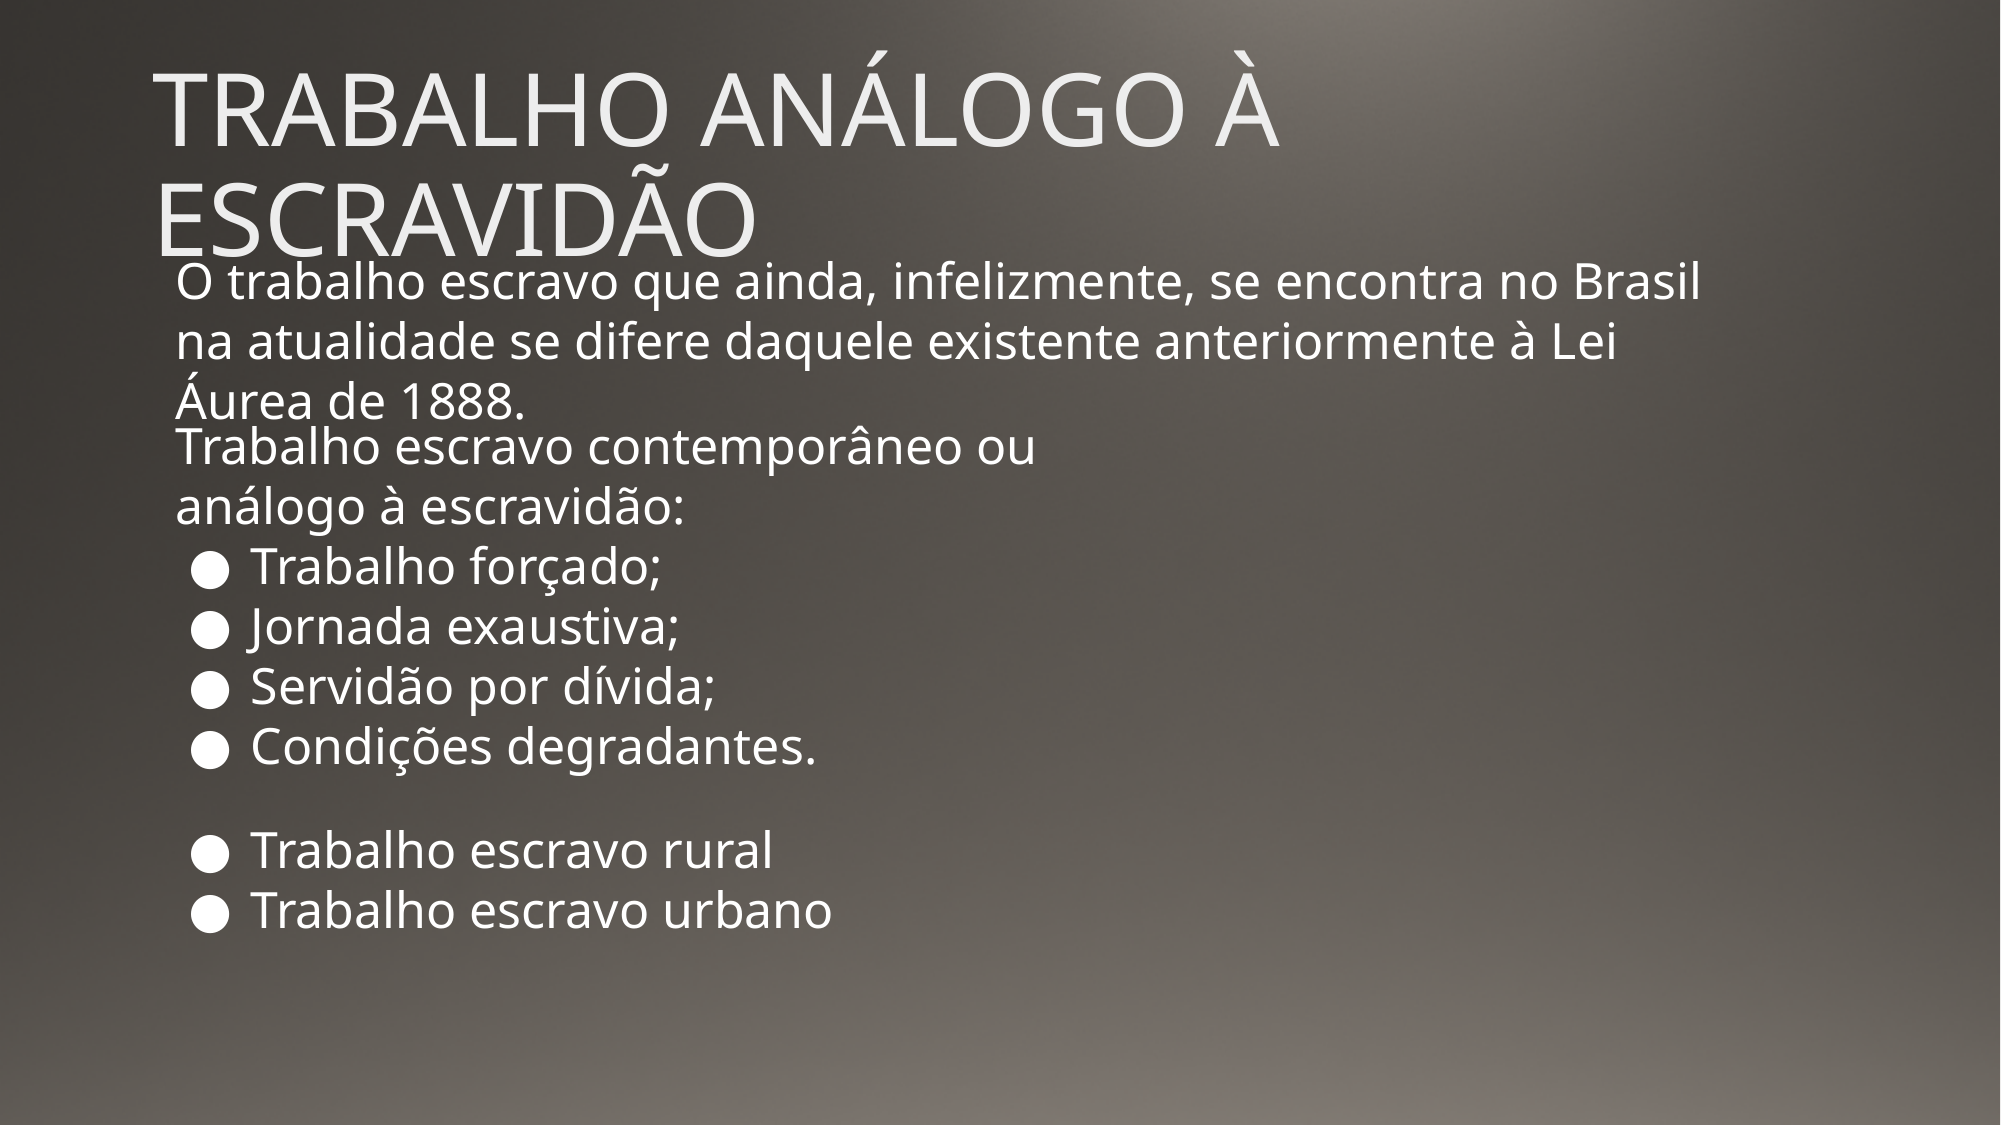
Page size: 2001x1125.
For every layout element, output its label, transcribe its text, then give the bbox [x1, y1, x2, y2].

text_box TRABALHO ANÁLOGO À ESCRAVIDÃO [137, 59, 1863, 278]
text_box Trabalho escravo rural Trabalho escravo urbano [160, 803, 1288, 969]
text_box O trabalho escravo que ainda, infelizmente, se encontra no Brasil na atualidade se difere daquele existente anteriormente à Lei Áurea de 1888. [160, 234, 1748, 391]
picture [0, 0, 2001, 1125]
text_box Trabalho escravo contemporâneo ou análogo à escravidão: Trabalho forçado; Jornada exaustiva; Servidão por dívida; Condições degradantes. [160, 399, 1210, 803]
